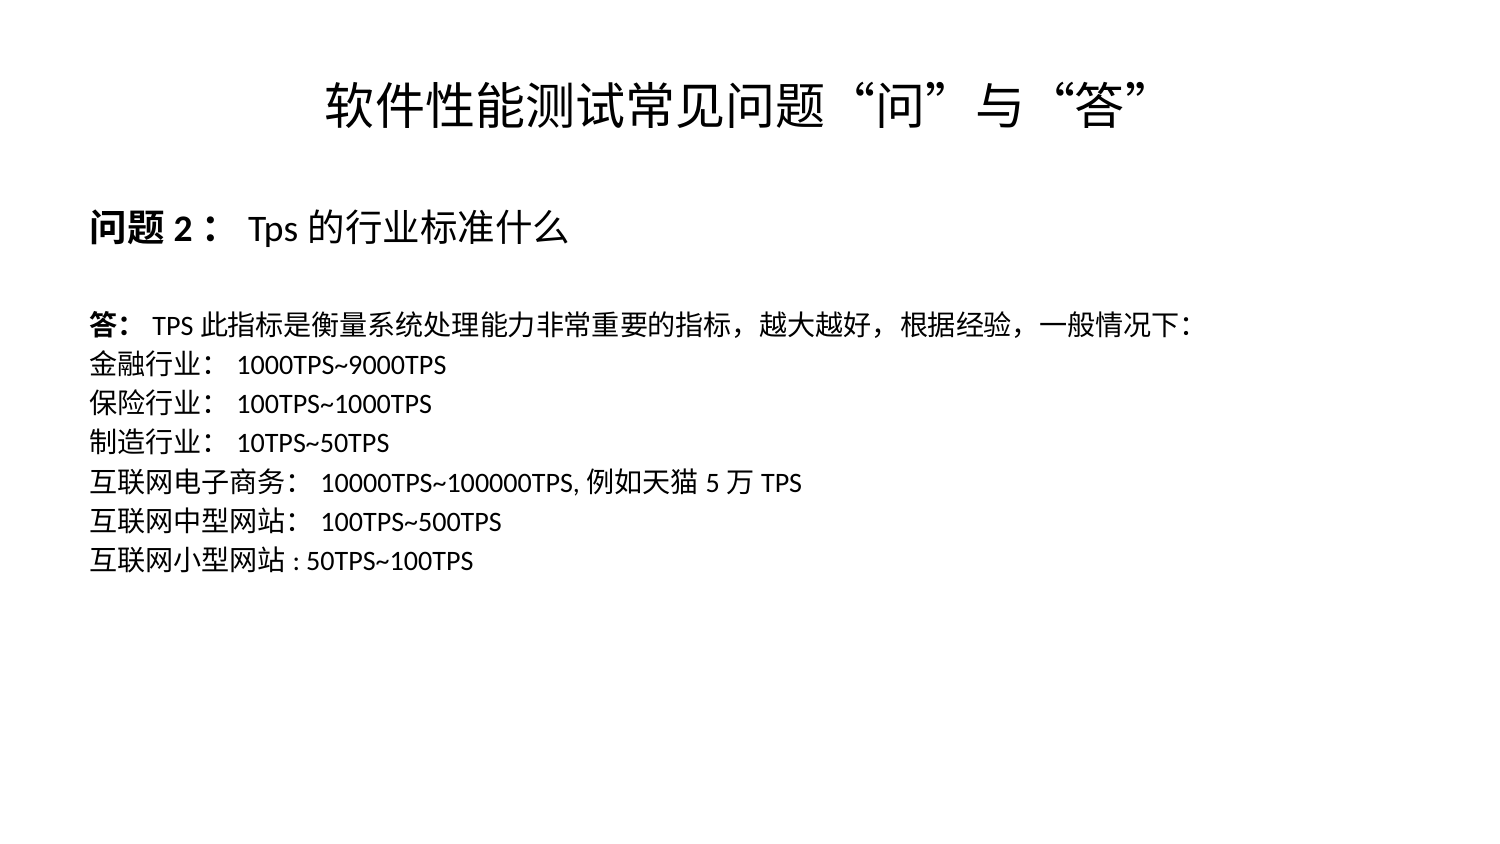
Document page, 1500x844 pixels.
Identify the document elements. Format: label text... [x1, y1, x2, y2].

list 问题2：Tps的行业标准什么 答：TPS此指标是衡量系统处理能力非常重要的指标，越大越好，根据经验，一般情况下： 金融行业：1000TPS~9000TPS 保险行业：100TPS~1000TPS 制造行业：10TPS~50TPS 互联网电子商务：10000TPS~100000TPS,例如天猫5万TPS 互联网中型网站：100TPS~500TPS 互联网小型网站: 50TPS~100TPS [74, 196, 1426, 754]
title 软件性能测试常见问题“问”与“答” [74, 33, 1426, 175]
